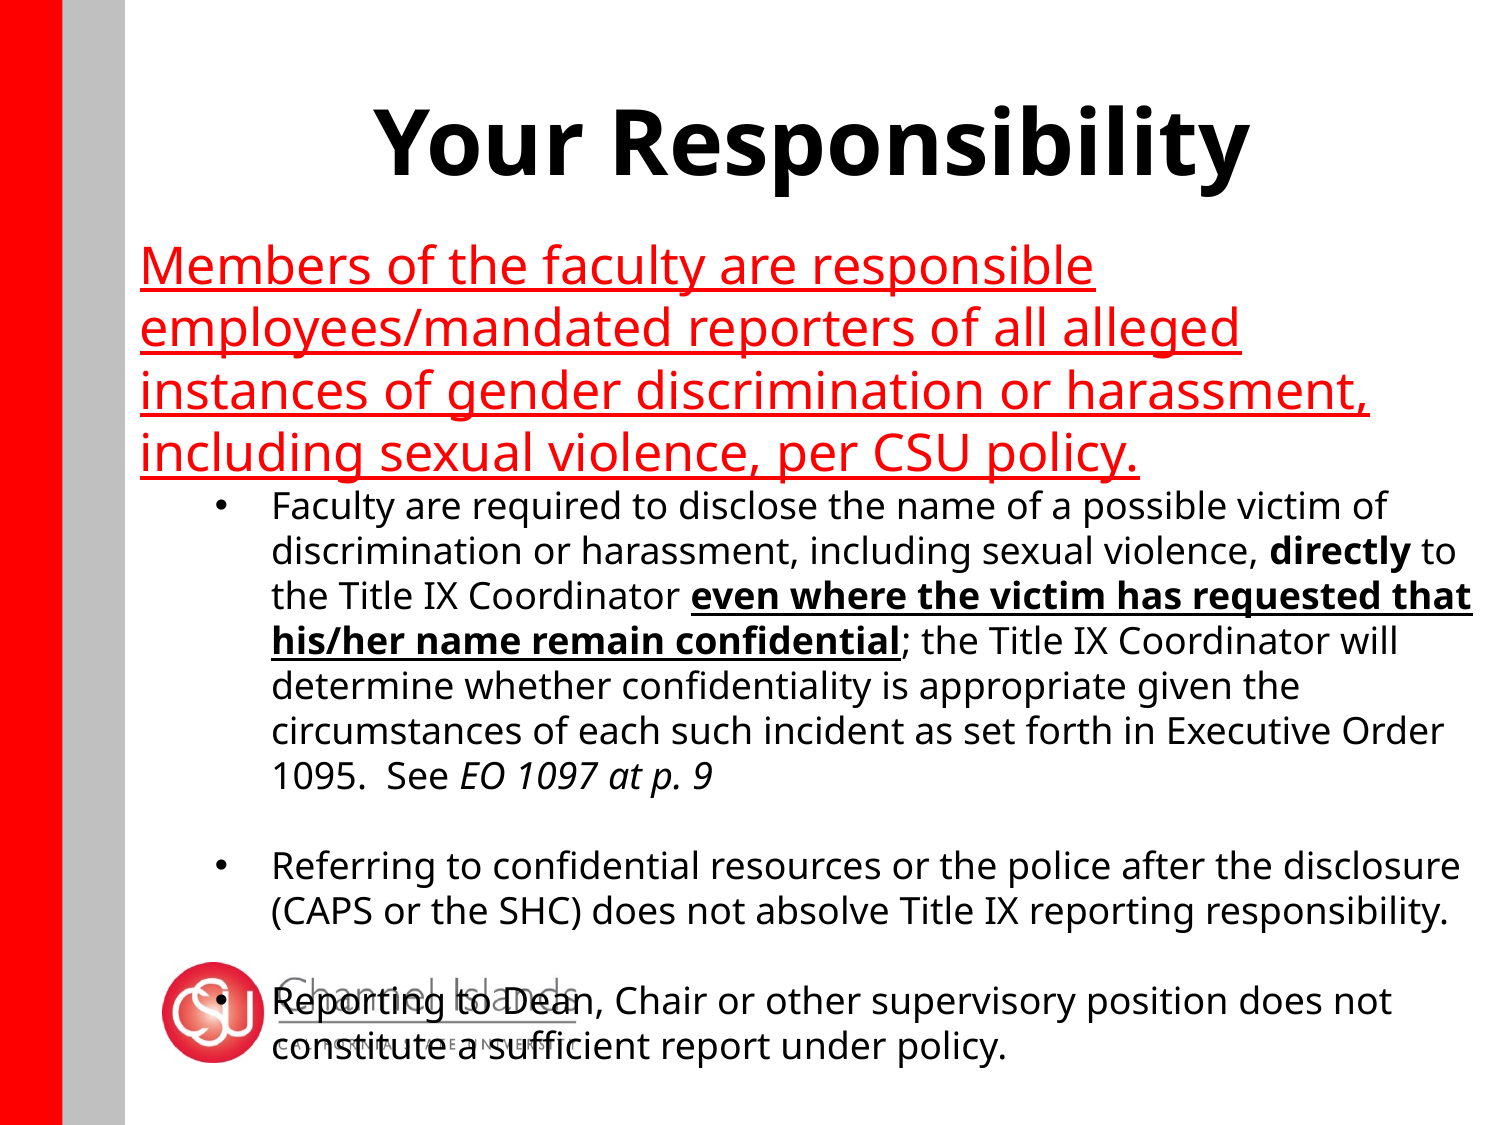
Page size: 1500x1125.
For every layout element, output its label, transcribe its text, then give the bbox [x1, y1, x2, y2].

text_box Members of the faculty are responsible employees/mandated reporters of all alleged instances of gender discrimination or harassment, including sexual violence, per CSU policy. Faculty are required to disclose the name of a possible victim of discrimination or harassment, including sexual violence, directly to the Title IX Coordinator even where the victim has requested that his/her name remain confidential; the Title IX Coordinator will determine whether confidentiality is appropriate given the circumstances of each such incident as set forth in Executive Order 1095. See EO 1097 at p. 9 Referring to confidential resources or the police after the disclosure (CAPS or the SHC) does not absolve Title IX reporting responsibility. Reporting to Dean, Chair or other supervisory position does not constitute a sufficient report under policy. [125, 224, 1500, 1125]
title Your Responsibility [125, 45, 1500, 224]
